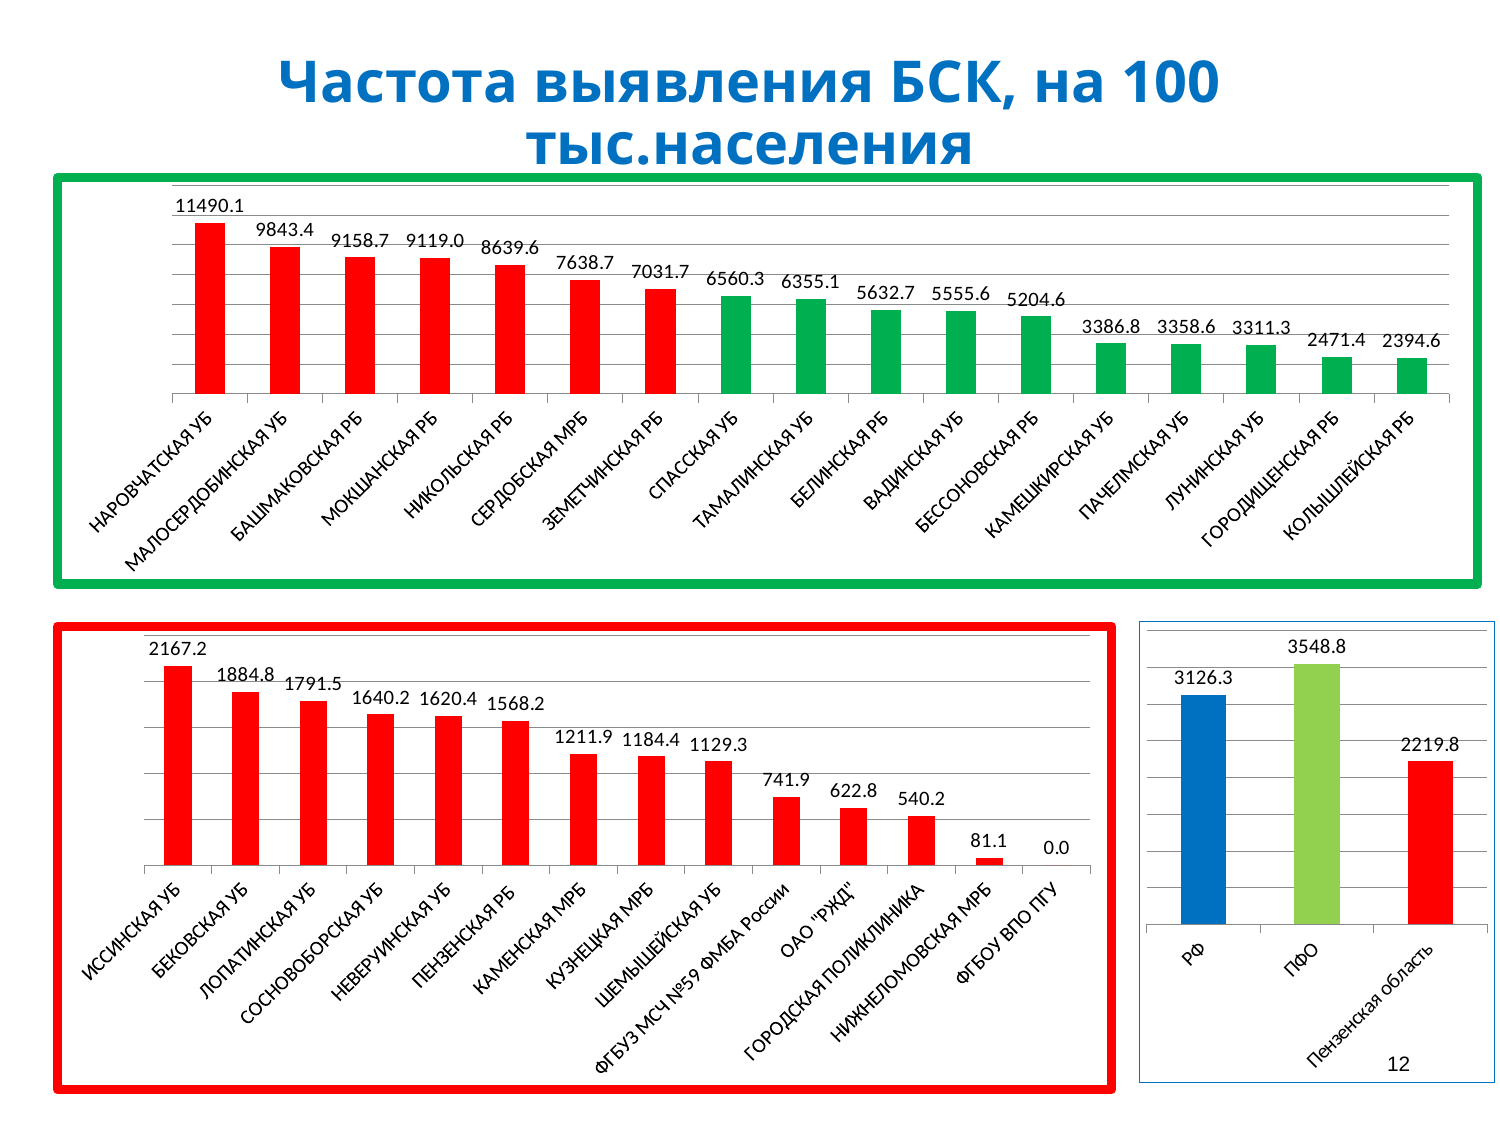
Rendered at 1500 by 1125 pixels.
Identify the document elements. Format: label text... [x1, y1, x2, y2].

title Частота выявления БСК, на 100 тыс.населения [75, 45, 1425, 172]
slide_number 12 [1074, 1024, 1425, 1103]
chart [1139, 621, 1495, 1083]
chart [52, 621, 1117, 1095]
chart [53, 172, 1483, 589]
